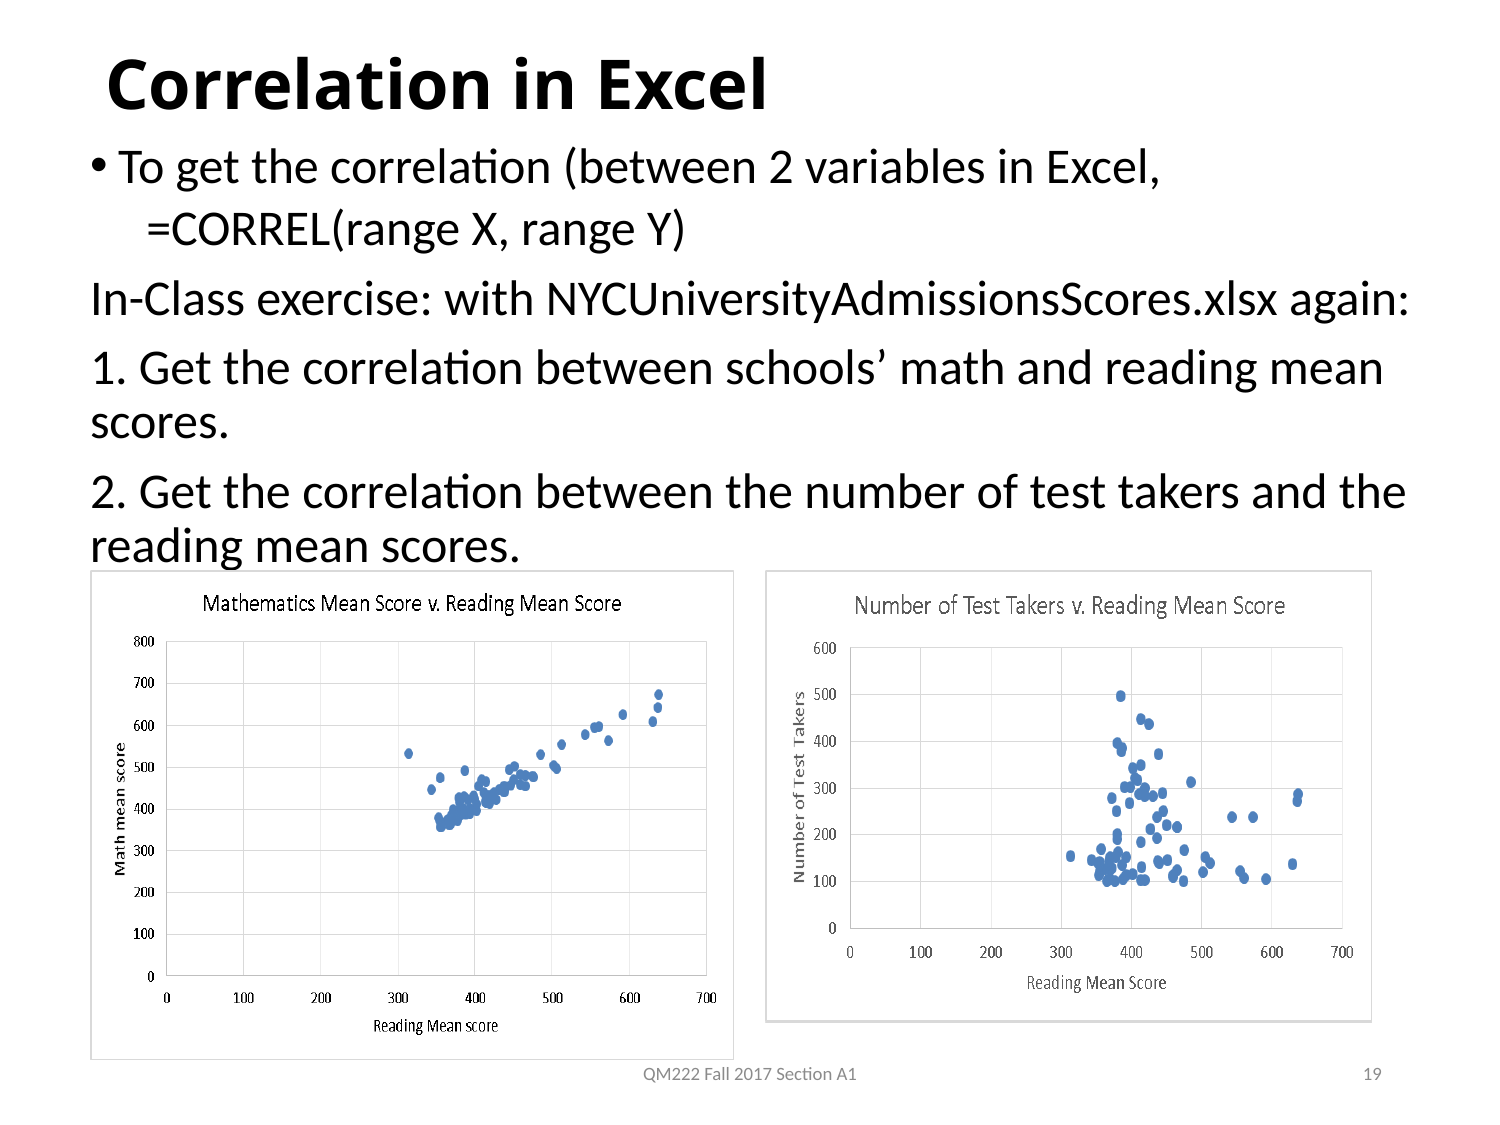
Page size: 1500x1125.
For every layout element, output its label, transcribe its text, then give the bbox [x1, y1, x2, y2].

list To get the correlation (between 2 variables in Excel, =CORREL(range X, range Y) In-Class exercise: with NYCUniversityAdmissionsScores.xlsx again: 1. Get the correlation between schools’ math and reading mean scores. 2. Get the correlation between the number of test takers and the reading mean scores. [75, 133, 1441, 952]
slide_number 19 [1059, 1042, 1397, 1103]
picture [765, 570, 1372, 1023]
title Correlation in Excel [90, 12, 1441, 133]
picture [90, 570, 734, 1060]
footer QM222 Fall 2017 Section A1 [496, 1042, 1004, 1103]
